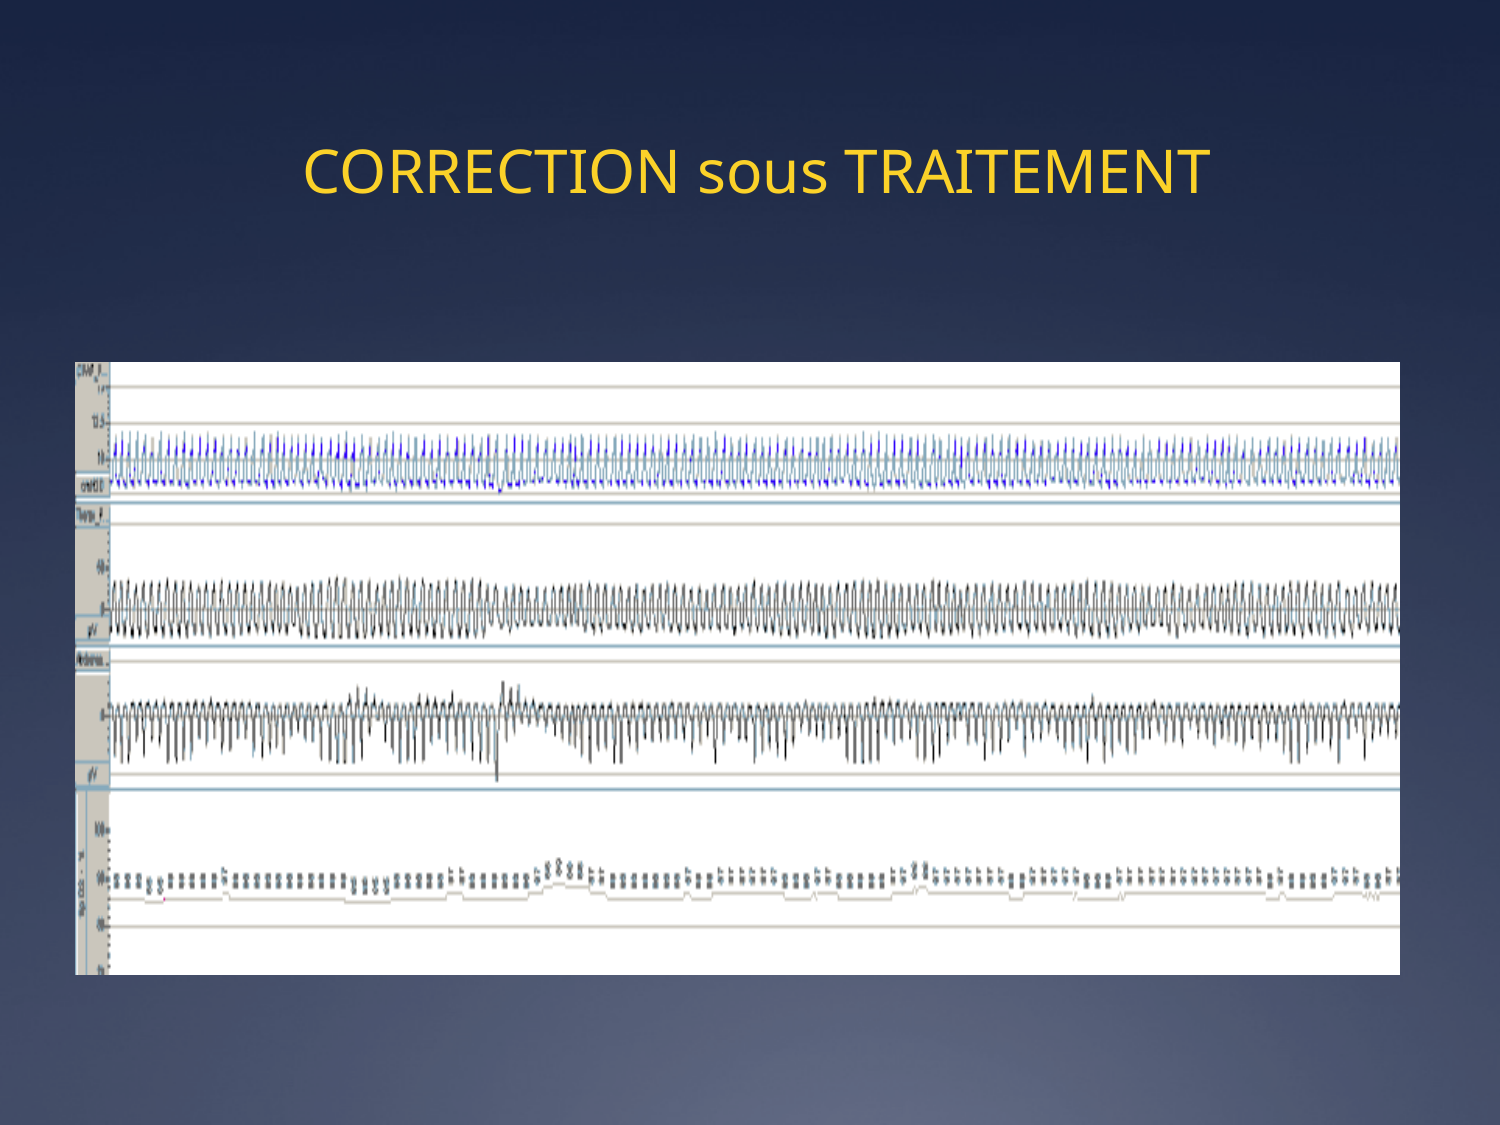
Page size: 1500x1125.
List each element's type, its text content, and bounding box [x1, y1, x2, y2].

title CORRECTION sous TRAITEMENT [75, 125, 1425, 288]
picture [73, 361, 1402, 976]
